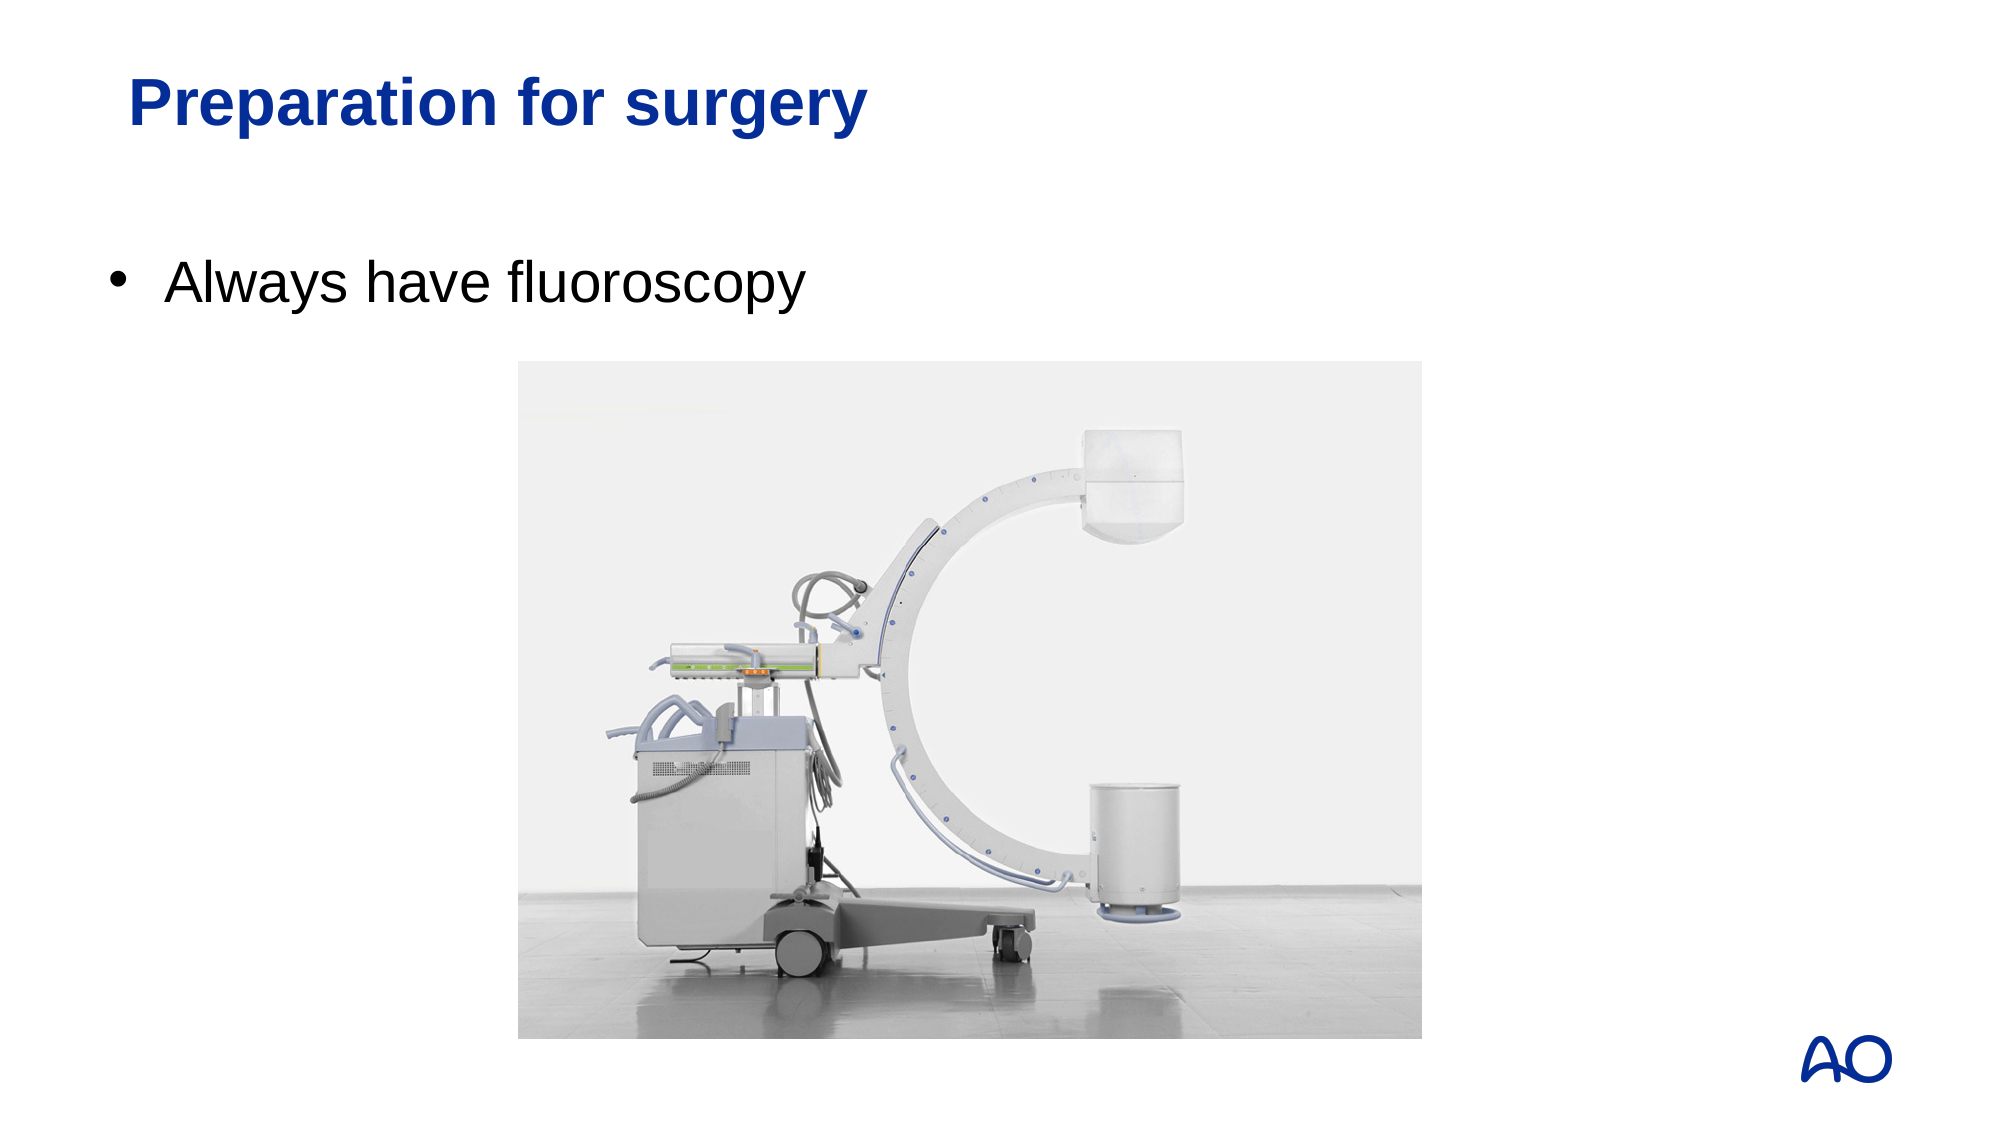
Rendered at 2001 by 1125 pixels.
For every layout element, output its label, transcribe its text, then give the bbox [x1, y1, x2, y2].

list Always have fluoroscopy [108, 243, 1890, 921]
title Preparation for surgery [110, 84, 1890, 244]
picture [1801, 1035, 1892, 1083]
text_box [518, 361, 1422, 1039]
